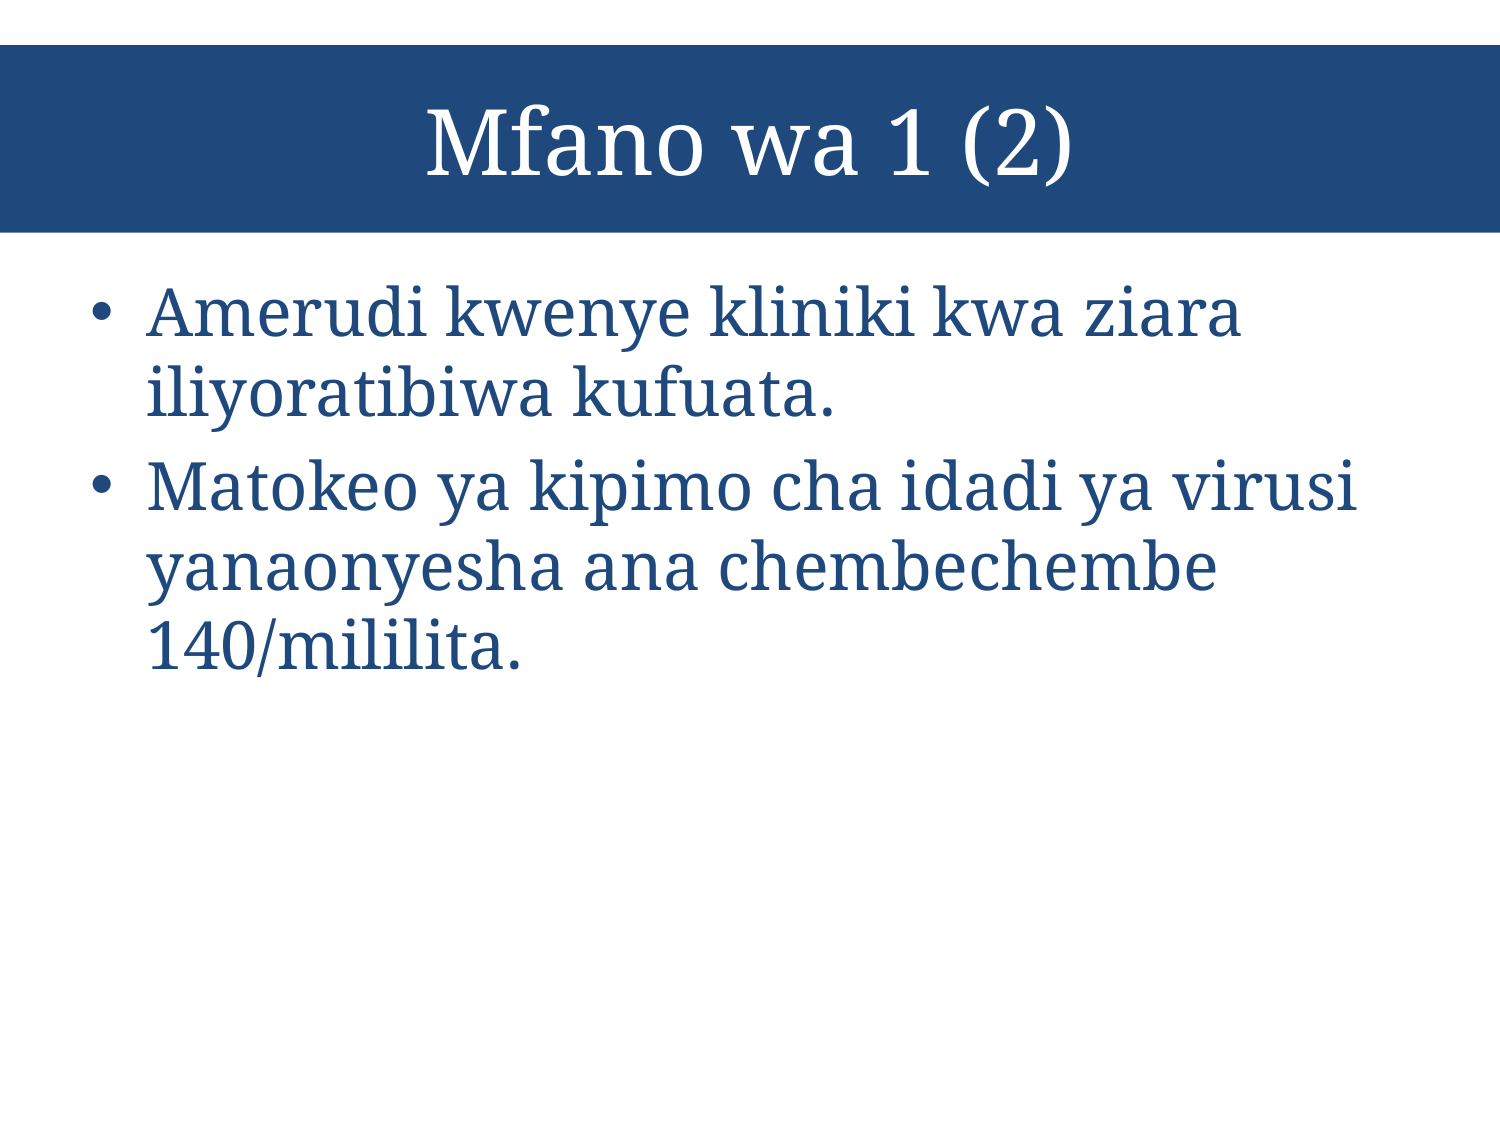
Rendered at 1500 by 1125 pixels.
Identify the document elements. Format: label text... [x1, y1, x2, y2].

title Mfano wa 1 (2) [0, 45, 1500, 233]
list Amerudi kwenye kliniki kwa ziara iliyoratibiwa kufuata. Matokeo ya kipimo cha idadi ya virusi yanaonyesha ana chembechembe 140/mililita. [75, 262, 1425, 1005]
